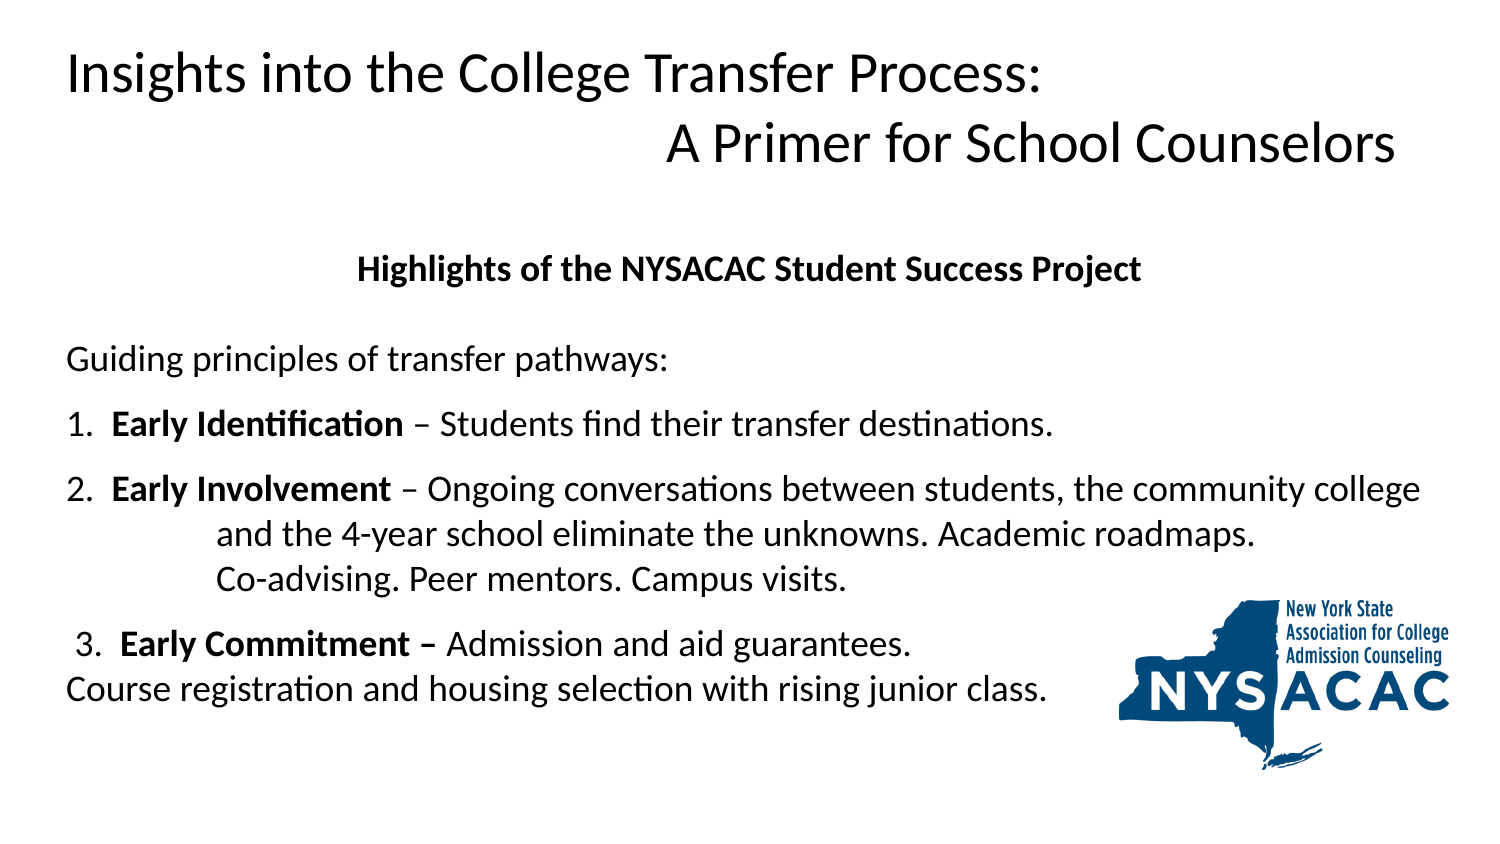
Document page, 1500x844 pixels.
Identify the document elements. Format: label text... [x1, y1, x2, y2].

title Insights into the College Transfer Process: A Primer for School Counselors [51, 36, 1449, 190]
picture [1118, 600, 1450, 770]
subtitle Highlights of the NYSACAC Student Success Project Guiding principles of transfer pathways: 1. Early Identification – Students find their transfer destinations. 2. Early Involvement – Ongoing conversations between students, the community college and the 4-year school eliminate the unknowns. Academic roadmaps. Co-advising. Peer mentors. Campus visits. 3. Early Commitment – Admission and aid guarantees. Course registration and housing selection with rising junior class. [51, 228, 1449, 741]
